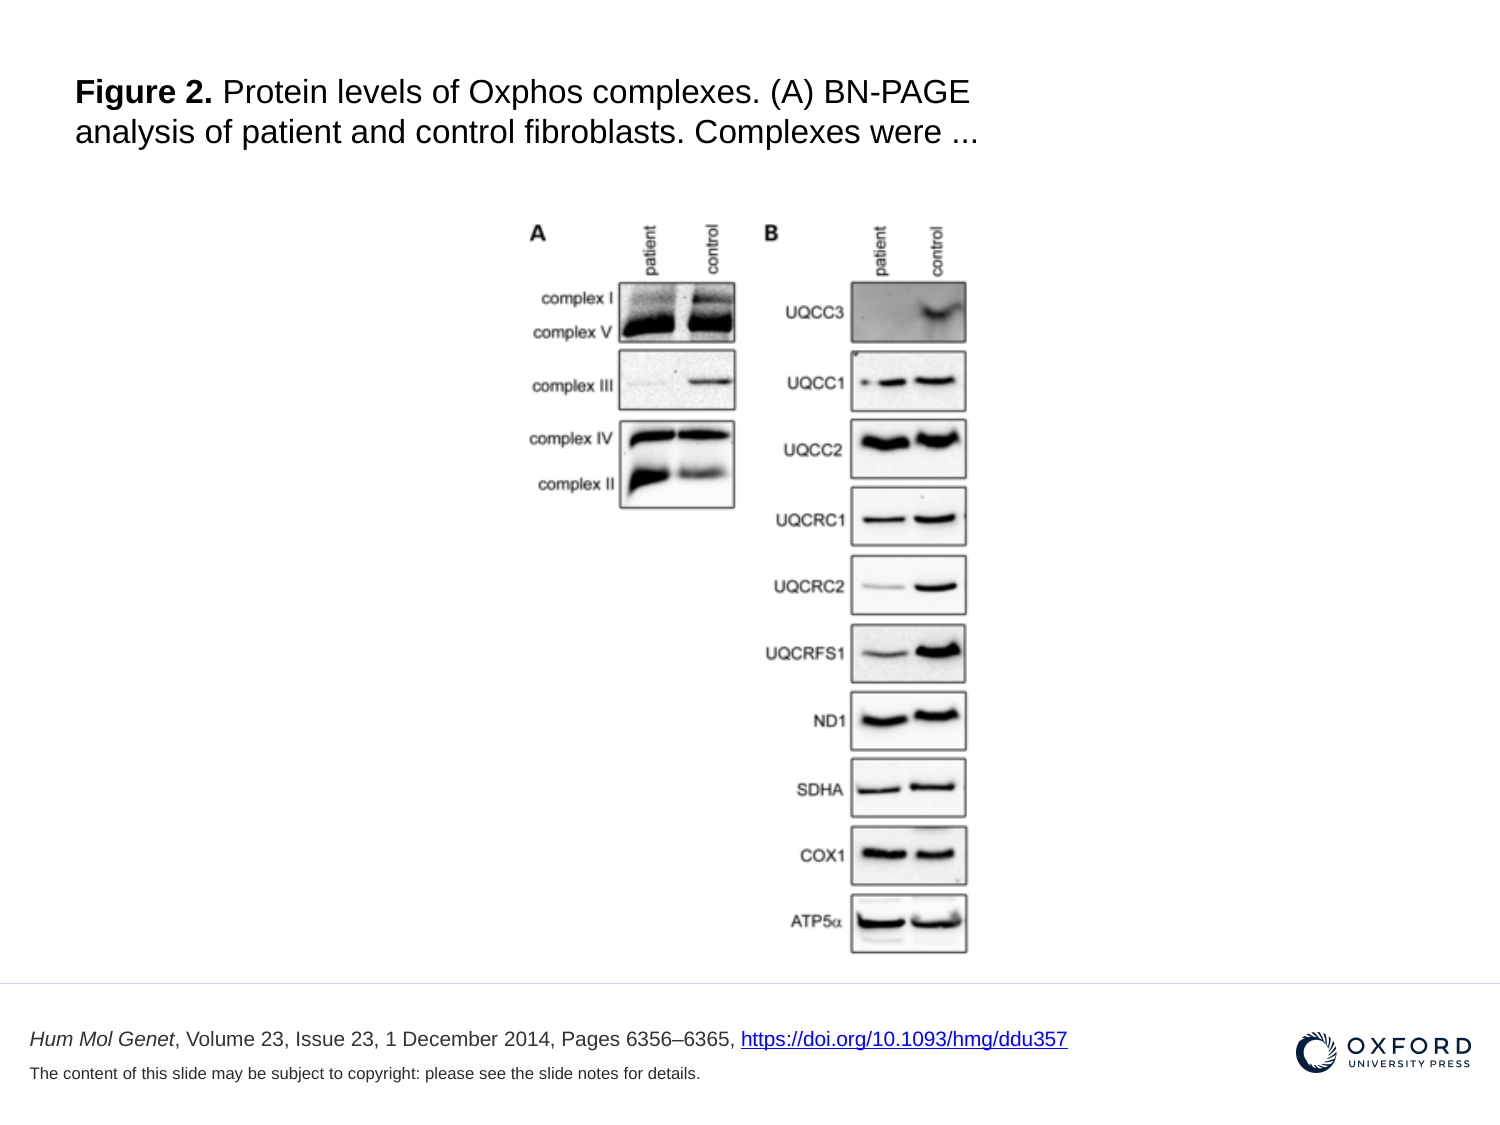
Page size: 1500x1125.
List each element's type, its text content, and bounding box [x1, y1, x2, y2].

title Figure 2. Protein levels of Oxphos complexes. (A) BN-PAGE analysis of patient and control fibroblasts. Complexes were ... [75, 69, 1078, 171]
picture [529, 224, 972, 957]
footer Hum Mol Genet, Volume 23, Issue 23, 1 December 2014, Pages 6356–6365, https://doi.org/10.1093/hmg/ddu357 The content of this slide may be subject to copyright: please see the slide notes for details. [0, 983, 1260, 1125]
picture [1296, 1032, 1471, 1073]
